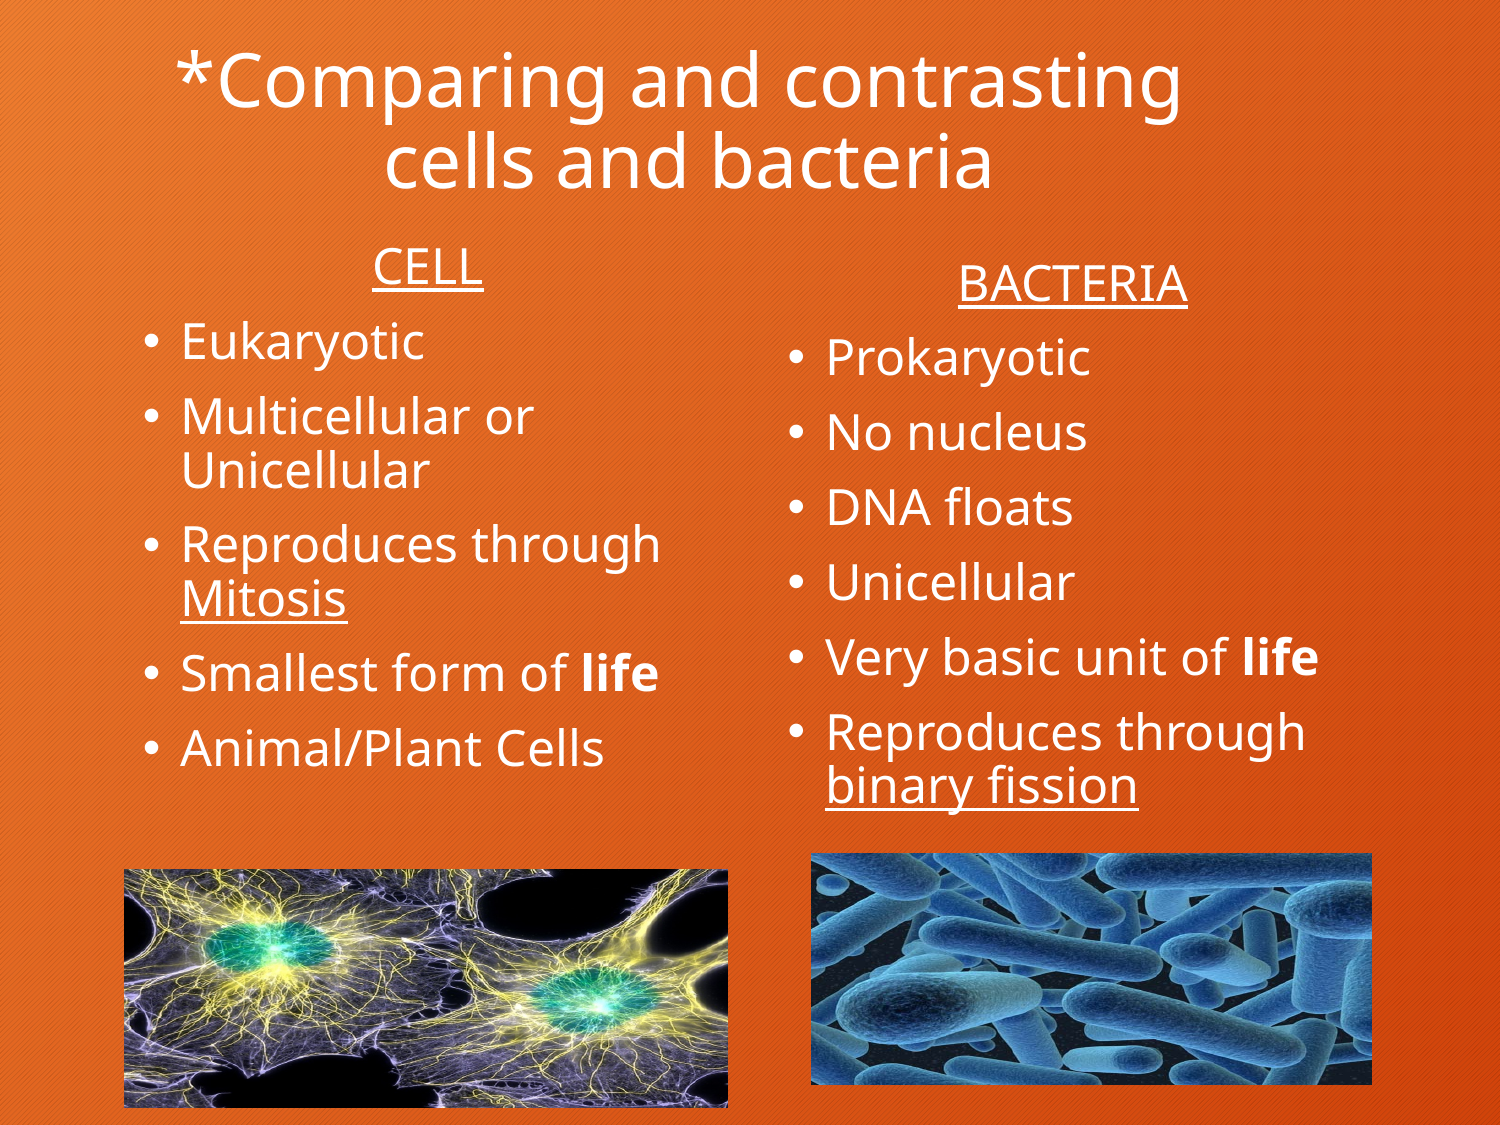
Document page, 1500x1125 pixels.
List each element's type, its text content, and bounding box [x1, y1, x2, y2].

list BACTERIA Prokaryotic No nucleus DNA floats Unicellular Very basic unit of life Reproduces through binary fission [772, 250, 1373, 846]
picture [810, 852, 1373, 1085]
list CELL Eukaryotic Multicellular or Unicellular Reproduces through Mitosis Smallest form of life Animal/Plant Cells [127, 233, 728, 798]
picture [123, 869, 729, 1109]
title *Comparing and contrasting cells and bacteria [124, 34, 1256, 213]
